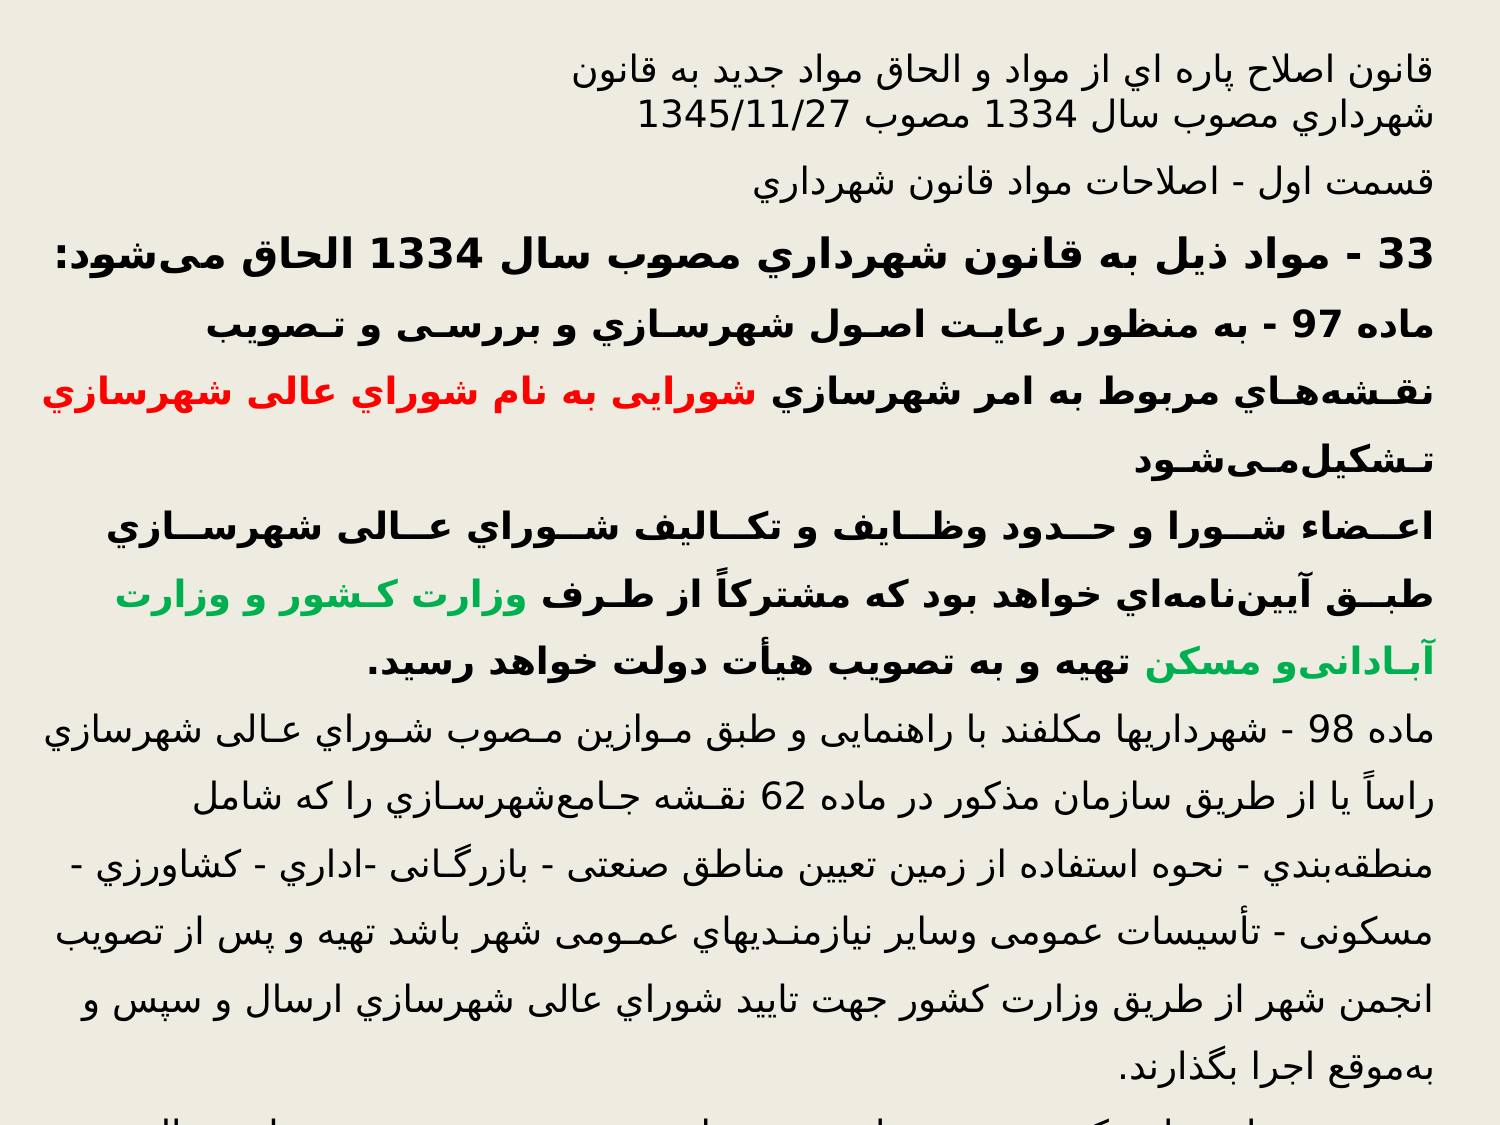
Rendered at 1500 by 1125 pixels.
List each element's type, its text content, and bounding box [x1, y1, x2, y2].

text_box ﻗﺎﻧﻮن اﺻﻼح ﭘﺎره اي از ﻣﻮاد و اﻟﺤﺎق ﻣﻮاد ﺟﺪﯾﺪ ﺑﻪ ﻗﺎﻧﻮن ﺷﻬﺮداري ﻣﺼﻮب ﺳﺎل 1334 ﻣﺼﻮب 1345/11/27 ﻗﺴﻤﺖ اول - اﺻﻼﺣﺎت ﻣﻮاد ﻗﺎﻧﻮن ﺷﻬﺮداري 33 - ﻣﻮاد ذﯾﻞ ﺑﻪ ﻗﺎﻧﻮن ﺷﻬﺮداري ﻣﺼﻮب ﺳﺎل 1334 اﻟﺤﺎق ﻣﯽﺷﻮد: ﻣﺎده 97 - ﺑﻪ ﻣﻨﻈﻮر رﻋﺎﯾـﺖ اﺻـﻮل ﺷﻬﺮﺳـﺎزي و ﺑﺮرﺳـﯽ و ﺗـﺼﻮﯾﺐ ﻧﻘـﺸﻪﻫـﺎي ﻣﺮﺑﻮط ﺑﻪ اﻣﺮ ﺷﻬﺮﺳﺎزي ﺷﻮراﯾﯽ ﺑﻪ ﻧﺎم ﺷﻮراي ﻋﺎﻟﯽ ﺷﻬﺮﺳﺎزي ﺗـﺸﮑﯿﻞﻣـﯽﺷـﻮد اﻋــﻀﺎء ﺷــﻮرا و ﺣــﺪود وﻇــﺎﯾﻒ و ﺗﮑــﺎﻟﯿﻒ ﺷــﻮراي ﻋــﺎﻟﯽ ﺷﻬﺮﺳــﺎزي ﻃﺒــﻖ آﯾﯿﻦﻧﺎﻣﻪاي ﺧﻮاﻫﺪ ﺑﻮد ﮐﻪ ﻣﺸﺘﺮﮐﺎً از ﻃـﺮف وزارت ﮐـﺸﻮر و وزارت آﺑـﺎداﻧﯽو ﻣﺴﮑﻦ ﺗﻬﯿﻪ و ﺑﻪ ﺗﺼﻮﯾﺐ ﻫﯿﺄت دوﻟﺖ ﺧﻮاﻫﺪ رﺳﯿﺪ. ﻣﺎده 98 - ﺷﻬﺮدارﯾﻬﺎ ﻣﮑﻠﻔﻨﺪ ﺑﺎ راﻫﻨﻤﺎﯾﯽ و ﻃﺒﻖ ﻣـﻮازﯾﻦ ﻣـﺼﻮب ﺷـﻮراي ﻋـﺎﻟﯽ ﺷﻬﺮﺳﺎزي راﺳﺎً ﯾﺎ از ﻃﺮﯾﻖ ﺳﺎزﻣﺎن ﻣﺬﮐﻮر در ﻣﺎده 62 ﻧﻘـﺸﻪ ﺟـﺎﻣﻊﺷﻬﺮﺳـﺎزي را ﮐﻪ ﺷﺎﻣﻞ ﻣﻨﻄﻘﻪﺑﻨﺪي - ﻧﺤﻮه اﺳﺘﻔﺎده از زﻣﯿﻦ ﺗﻌﯿﯿﻦ ﻣﻨﺎﻃﻖ ﺻﻨﻌﺘﯽ - ﺑﺎزرﮔـﺎﻧﯽ -اداري - ﮐﺸﺎورزي - ﻣﺴﮑﻮﻧﯽ - ﺗﺄﺳﯿﺴﺎت ﻋﻤﻮﻣﯽ وﺳﺎﯾﺮ ﻧﯿﺎزﻣﻨـﺪﯾﻬﺎي ﻋﻤـﻮﻣﯽ ﺷﻬﺮ ﺑﺎﺷﺪ ﺗﻬﯿﻪ و ﭘﺲ از ﺗﺼﻮﯾﺐ اﻧﺠﻤﻦ ﺷﻬﺮ از ﻃﺮﯾﻖ وزارت ﮐﺸﻮر ﺟﻬﺖ ﺗﺎﯾﯿﺪ ﺷﻮراي ﻋﺎﻟﯽ ﺷﻬﺮﺳﺎزي ارﺳﺎل و ﺳﭙﺲ و ﺑﻪﻣﻮﻗﻊ اﺟﺮا ﺑﮕﺬارﻧﺪ. ﺗﺒـﺼﺮه - ﺗــﺎ زﻣــﺎﻧﯽ ﮐــﻪ ﻧﻘـﺸﻪ ﺟــﺎﻣﻊ ﺷــﻬﺮﻫﺎ ﺗﻬﯿـﻪ و ﺑــﻪ ﺗــﺼﻮﯾﺐ ﺷــﻮراي ﻋــﺎﻟﯽ ﺷﻬﺮﺳـﺎزي ﻧﺮﺳـﯿﺪه ﺑﺎﺷـﺪ ﻧﻘـﺸﻪﻫــﺎي ﻋﻤﺮاﻧـﯽ و ﺷﻬﺮﺳـﺎزي ﺑﺎﯾـﺪ ﺑــﻪ ﺗــﺼﻮﯾﺐ وزارتﮐﺸﻮر ﺑﺮﺳﺪ. [0, 37, 1450, 1125]
